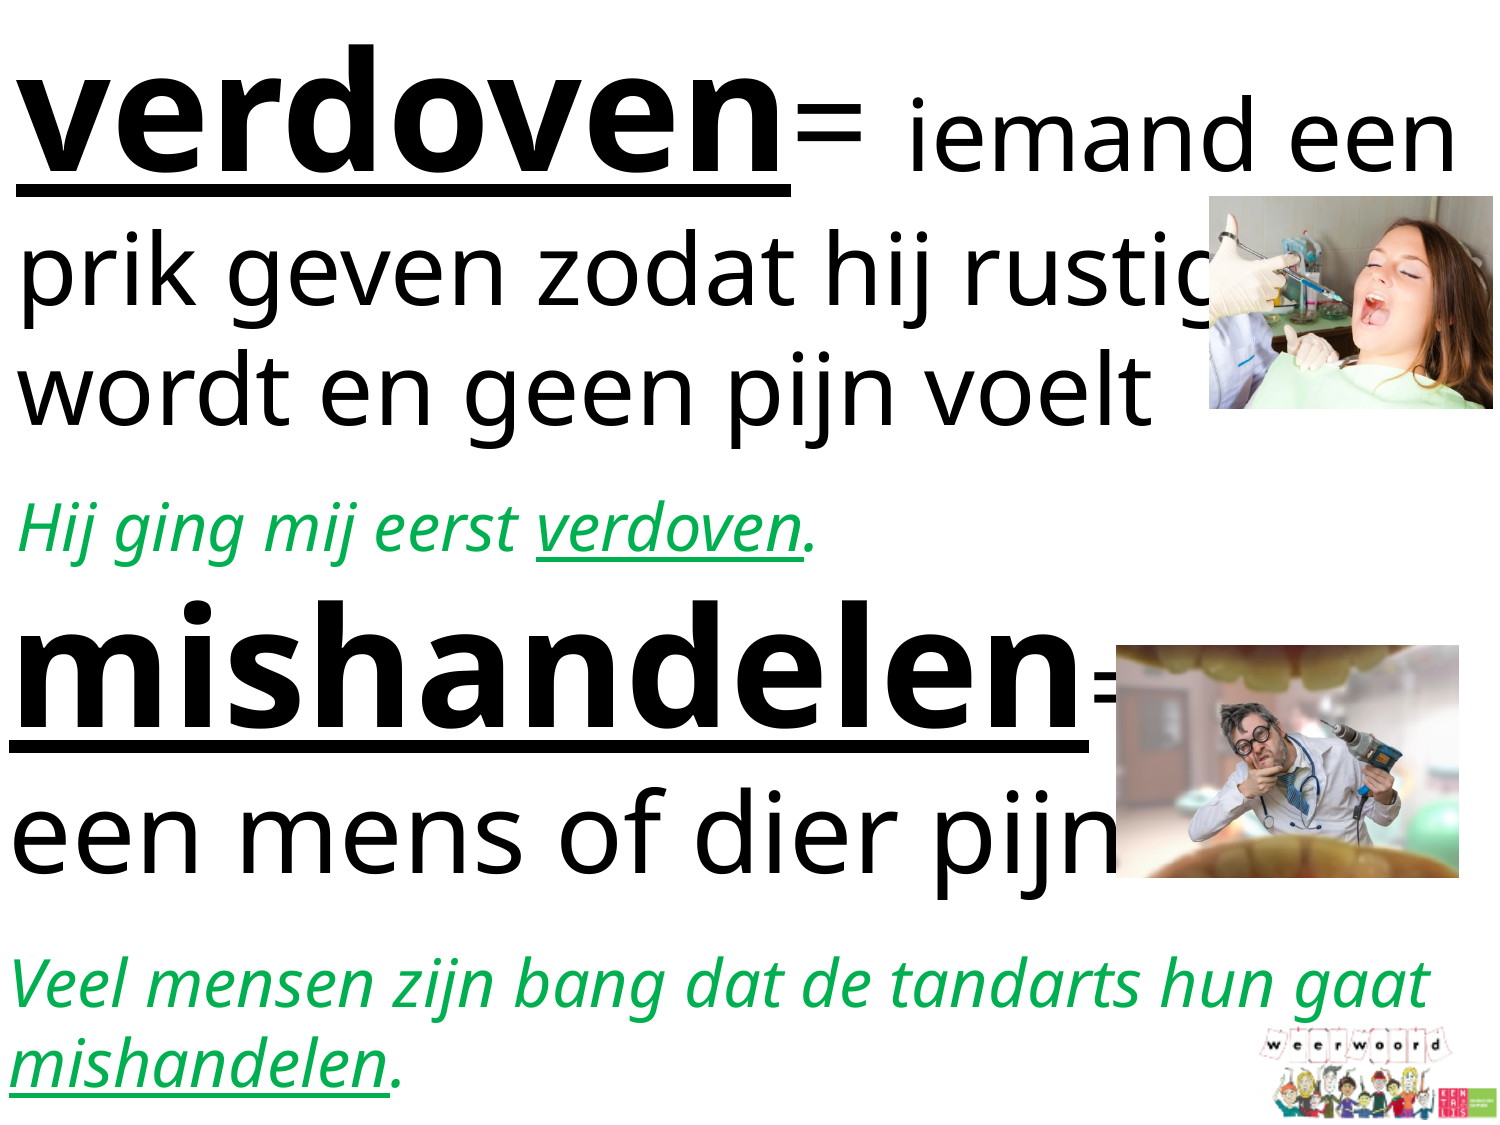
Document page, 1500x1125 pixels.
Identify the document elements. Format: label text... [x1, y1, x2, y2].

picture [1115, 644, 1459, 879]
picture [1257, 1024, 1500, 1121]
text_box mishandelen= een mens of dier pijn doen Veel mensen zijn bang dat de tandarts hun gaat mishandelen. [0, 553, 1493, 1109]
picture [1209, 195, 1494, 410]
text_box verdoven= iemand een prik geven zodat hij rustig wordt en geen pijn voelt Hij ging mij eerst verdoven. [1, 0, 1500, 573]
